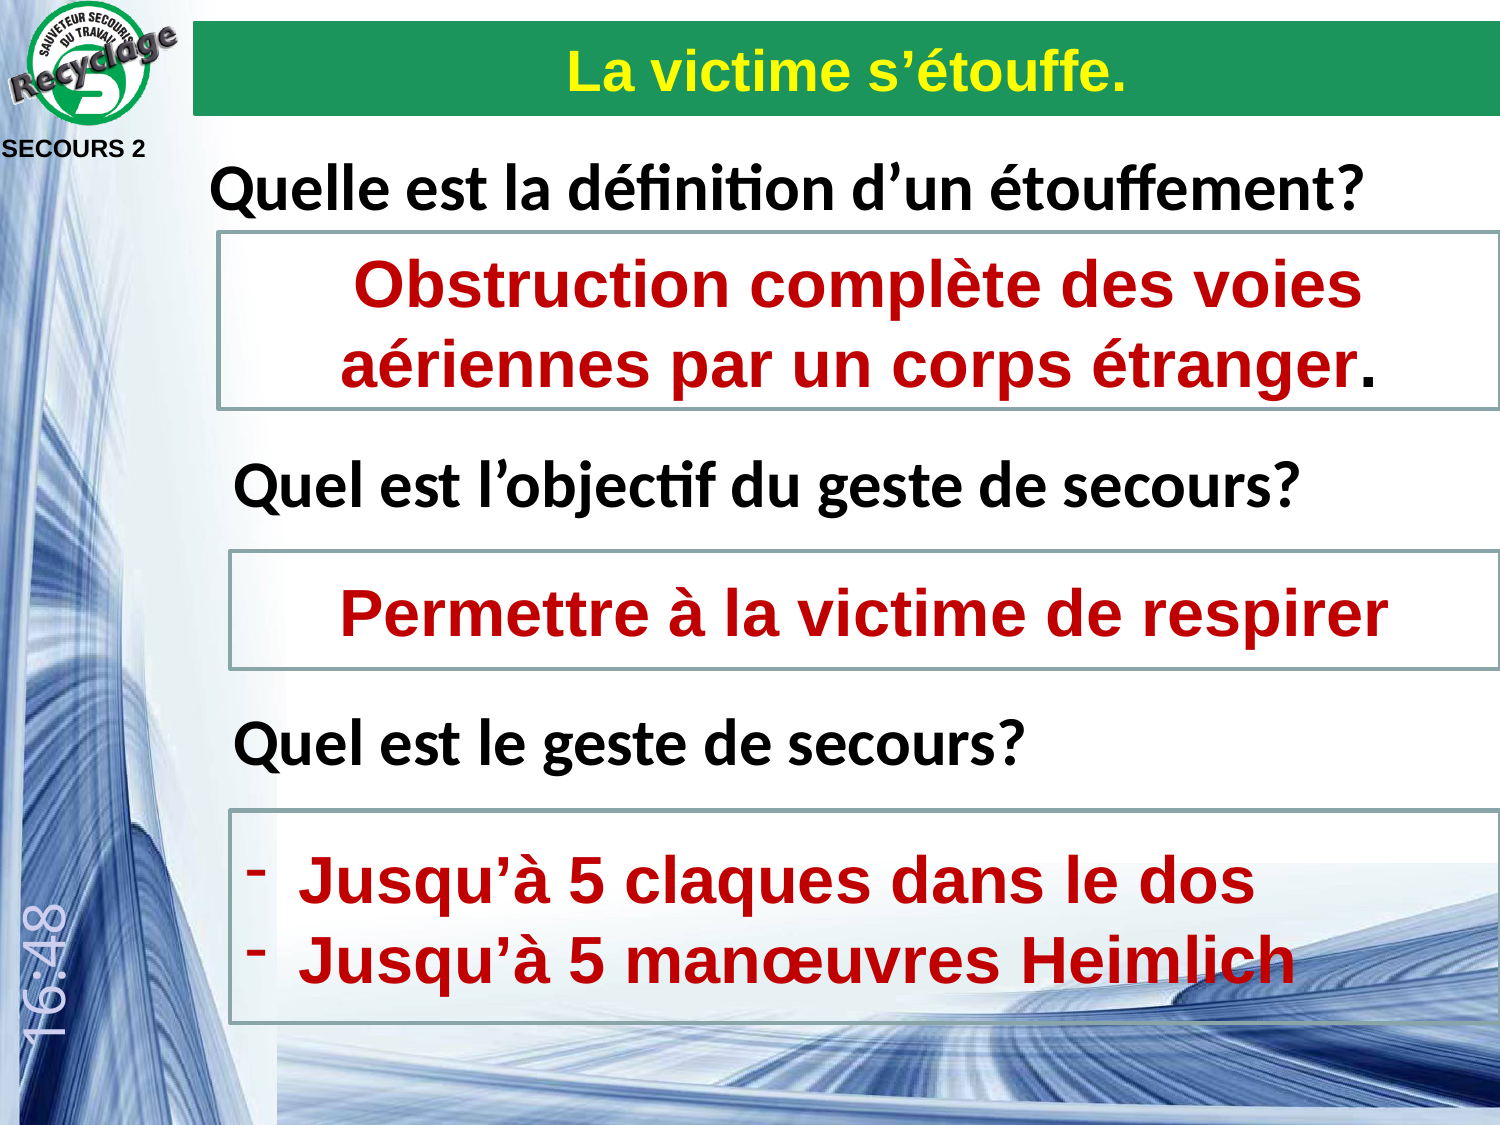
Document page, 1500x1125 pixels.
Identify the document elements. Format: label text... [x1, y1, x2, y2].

text_box Obstruction complète des voies aériennes par un corps étranger. [216, 230, 1500, 411]
text_box La victime s’étouffe. [193, 21, 1500, 116]
text_box Jusqu’à 5 claques dans le dos Jusqu’à 5 manœuvres Heimlich [228, 808, 1500, 1025]
text_box Quelle est la définition d’un étouffement? [194, 136, 1500, 231]
text_box Quel est l’objectif du geste de secours? [218, 433, 1406, 528]
text_box SECOURS 2 [0, 125, 166, 171]
text_box Permettre à la victime de respirer [228, 549, 1500, 671]
picture [0, 0, 1500, 1125]
text_box Quel est le geste de secours? [218, 691, 1406, 787]
